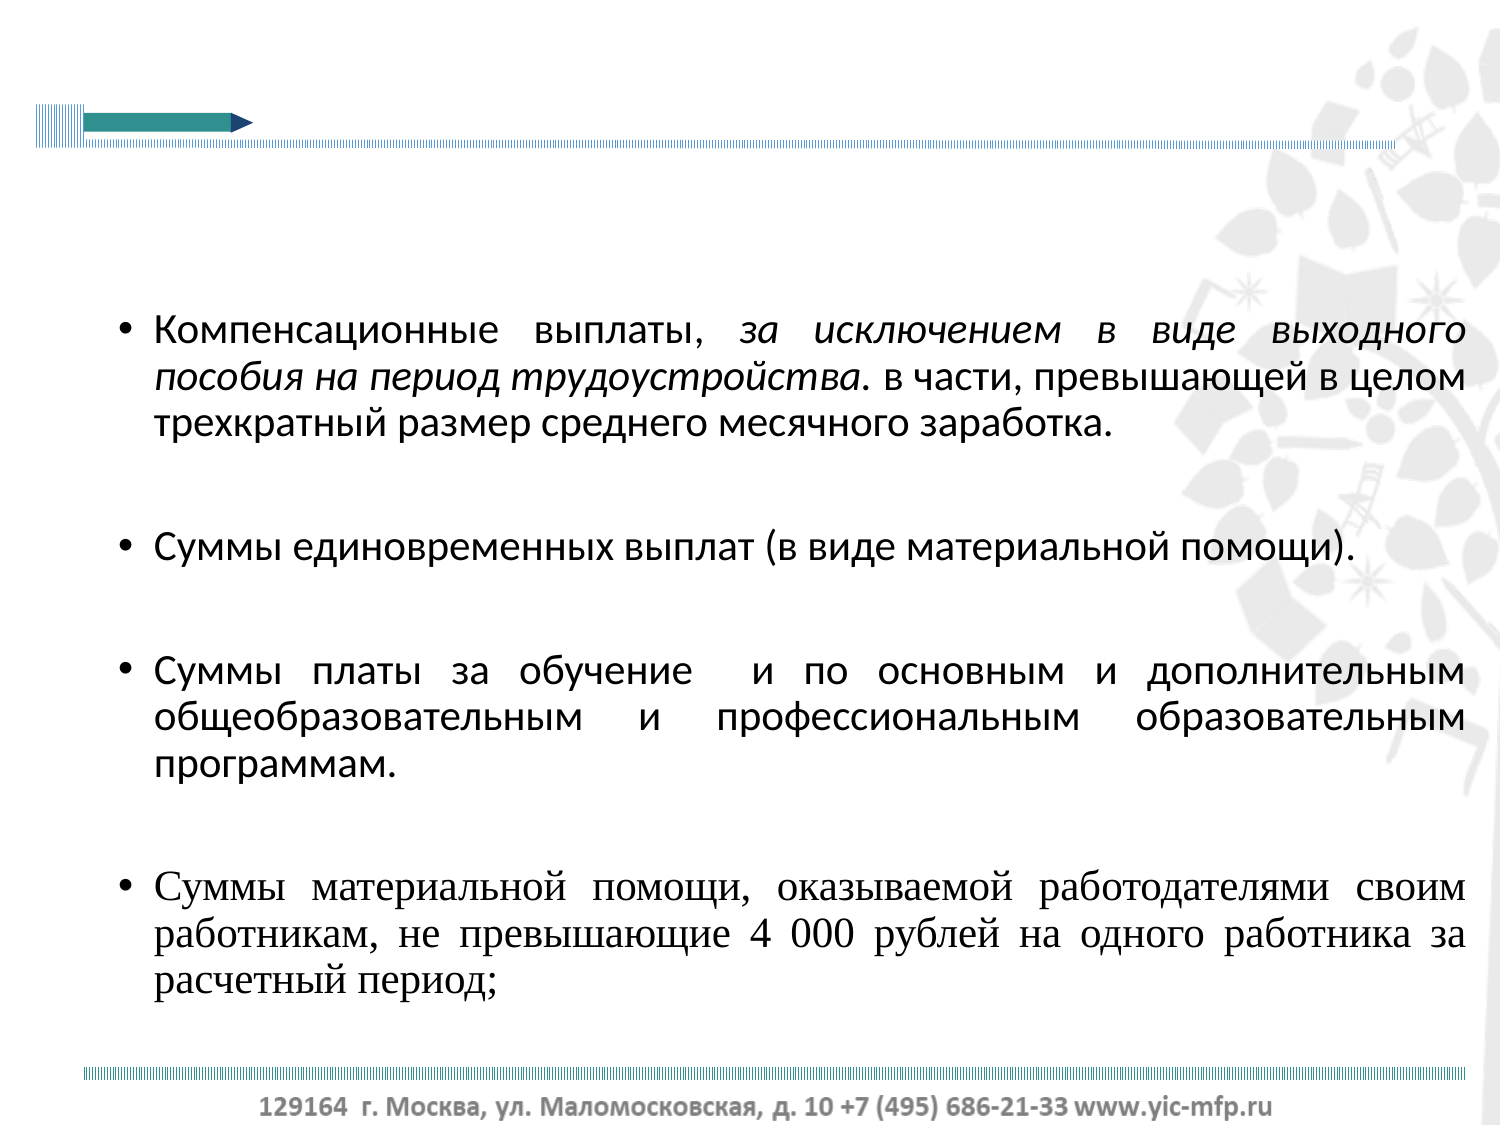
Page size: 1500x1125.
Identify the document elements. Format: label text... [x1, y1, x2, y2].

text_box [10, 101, 1371, 308]
list Компенсационные выплаты, за исключением в виде выходного пособия на период трудоустройства. в части, превышающей в целом трехкратный размер среднего месячного заработка. Суммы единовременных выплат (в виде материальной помощи). Суммы платы за обучение и по основным и дополнительным общеобразовательным и профессиональным образовательным программам. Суммы материальной помощи, оказываемой работодателями своим работникам, не превышающие 4 000 рублей на одного работника за расчетный период; [103, 308, 1142, 1014]
text_box [80, 1066, 1142, 1081]
picture [177, 0, 1500, 1125]
